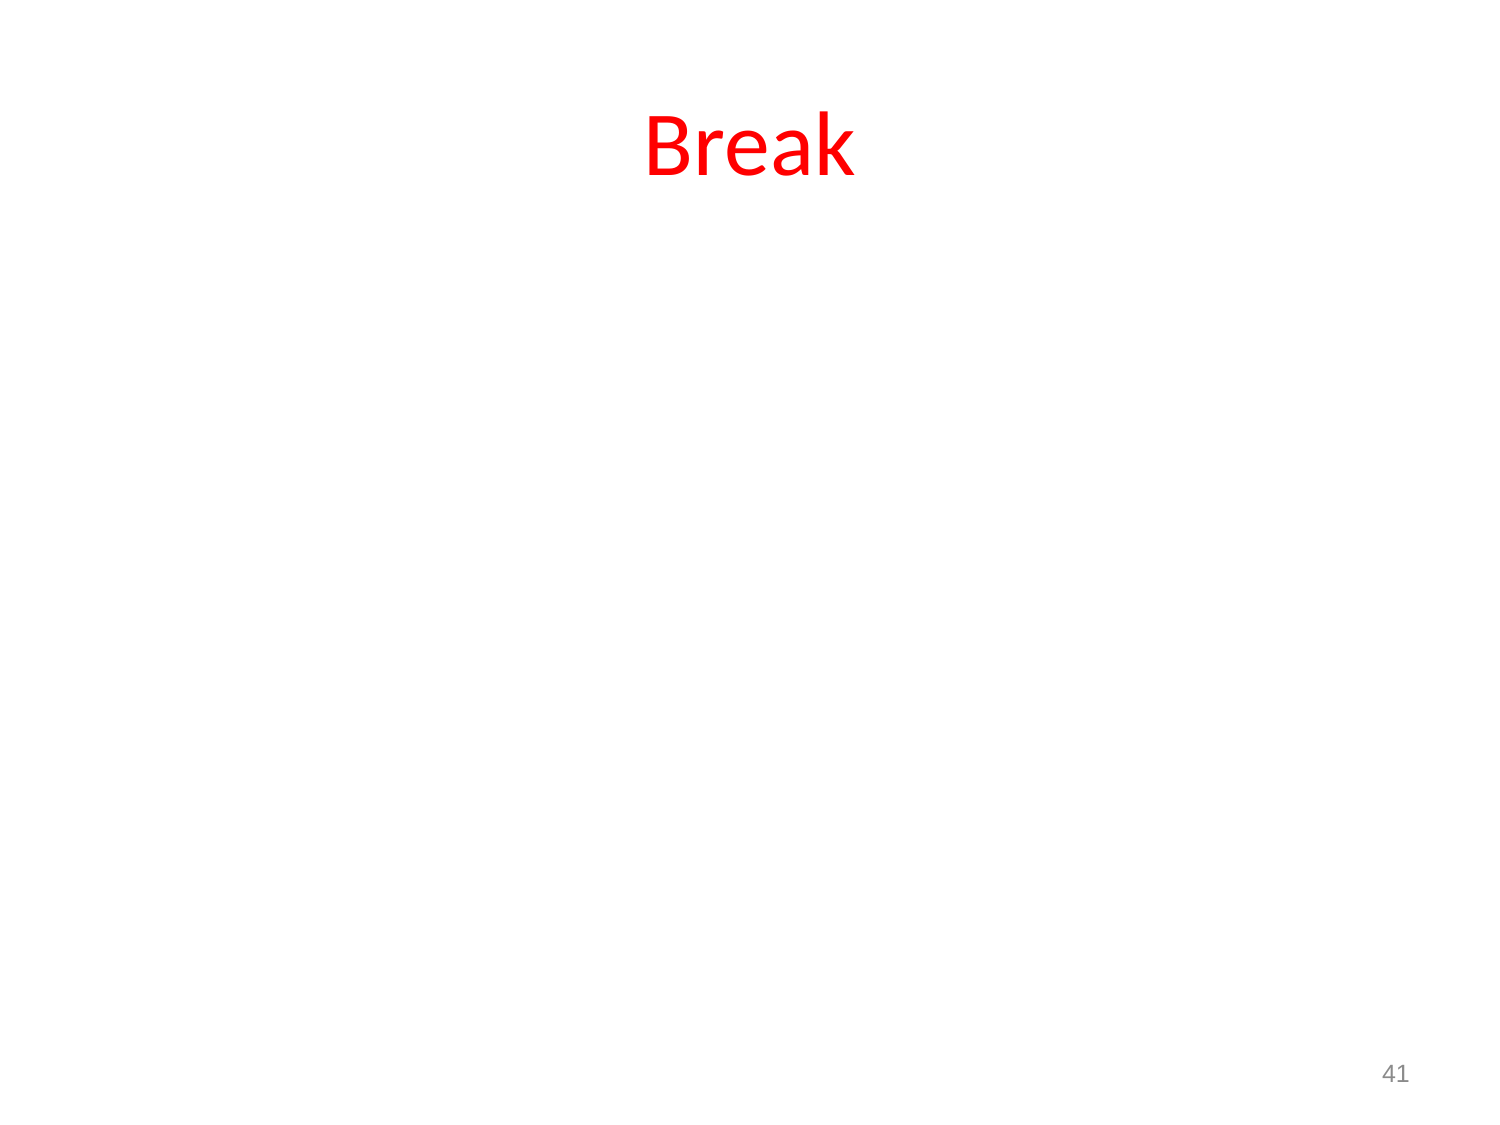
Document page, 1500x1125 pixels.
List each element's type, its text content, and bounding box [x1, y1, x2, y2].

slide_number 41 [1074, 1042, 1425, 1103]
title Break [75, 45, 1425, 233]
